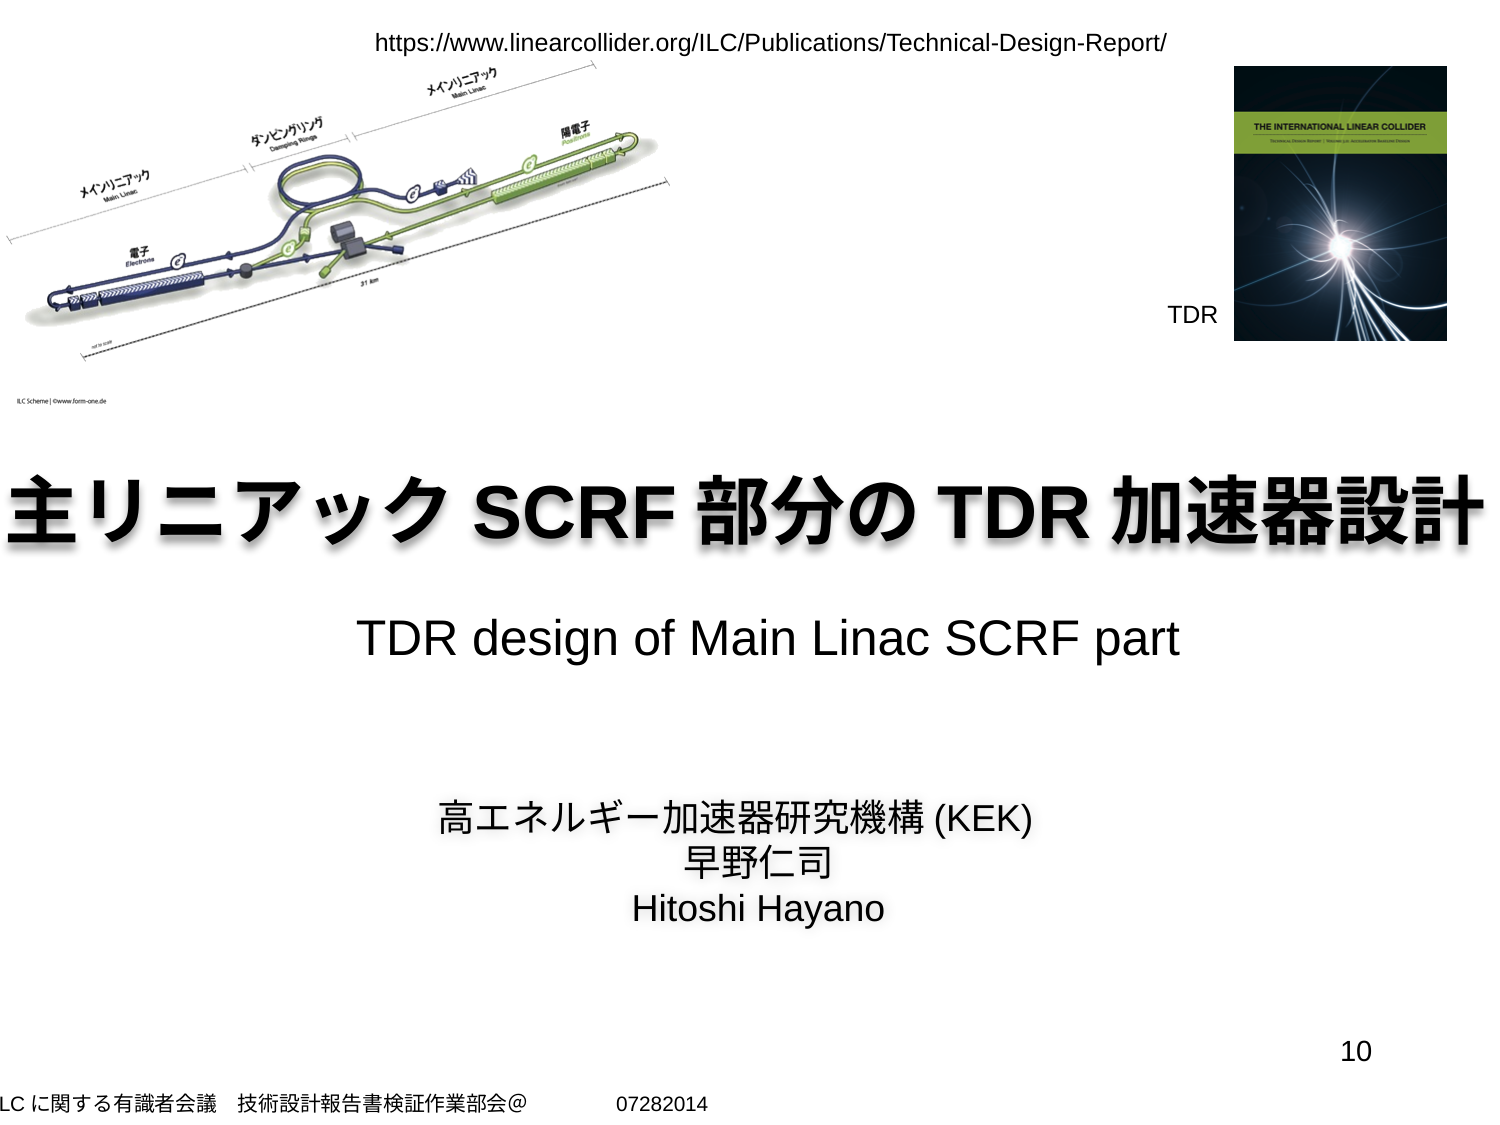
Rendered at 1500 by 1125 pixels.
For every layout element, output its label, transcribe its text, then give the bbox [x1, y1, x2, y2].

text_box ILCに関する有識者会議 技術設計報告書検証作業部会＠ 07282014 [0, 1083, 723, 1124]
text_box 高エネルギー加速器研究機構(KEK) 早野仁司 Hitoshi Hayano [421, 786, 1095, 937]
picture [0, 42, 677, 411]
slide_number 10 [1074, 1024, 1388, 1101]
text_box https://www.linearcollider.org/ILC/Publications/Technical-Design-Report/ [360, 19, 1187, 64]
text_box 主リニアックSCRF部分のTDR加速器設計 [0, 455, 1500, 562]
text_box TDR design of Main Linac SCRF part [341, 597, 1196, 673]
picture [1233, 66, 1447, 342]
text_box TDR [1152, 290, 1228, 336]
